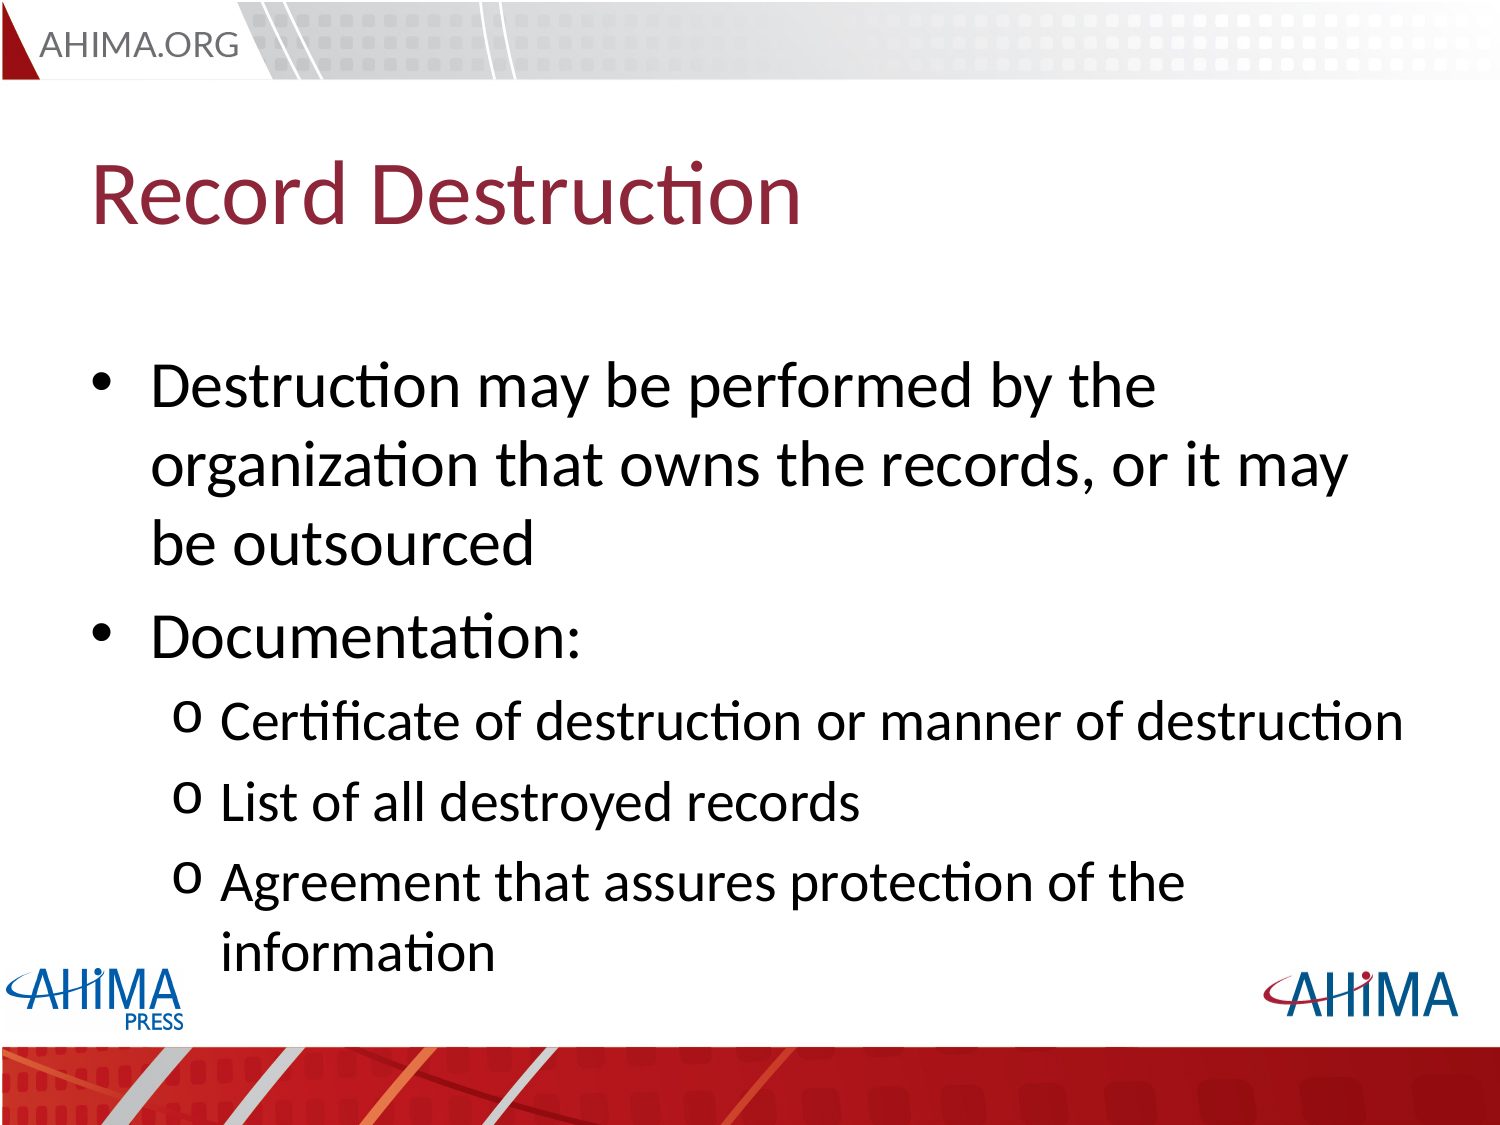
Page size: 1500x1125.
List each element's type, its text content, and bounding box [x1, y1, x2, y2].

list Destruction may be performed by the organization that owns the records, or it may be outsourced Documentation: Certificate of destruction or manner of destruction List of all destroyed records Agreement that assures protection of the information [75, 333, 1425, 1005]
picture [0, 0, 1500, 1125]
title Record Destruction [75, 115, 1425, 262]
